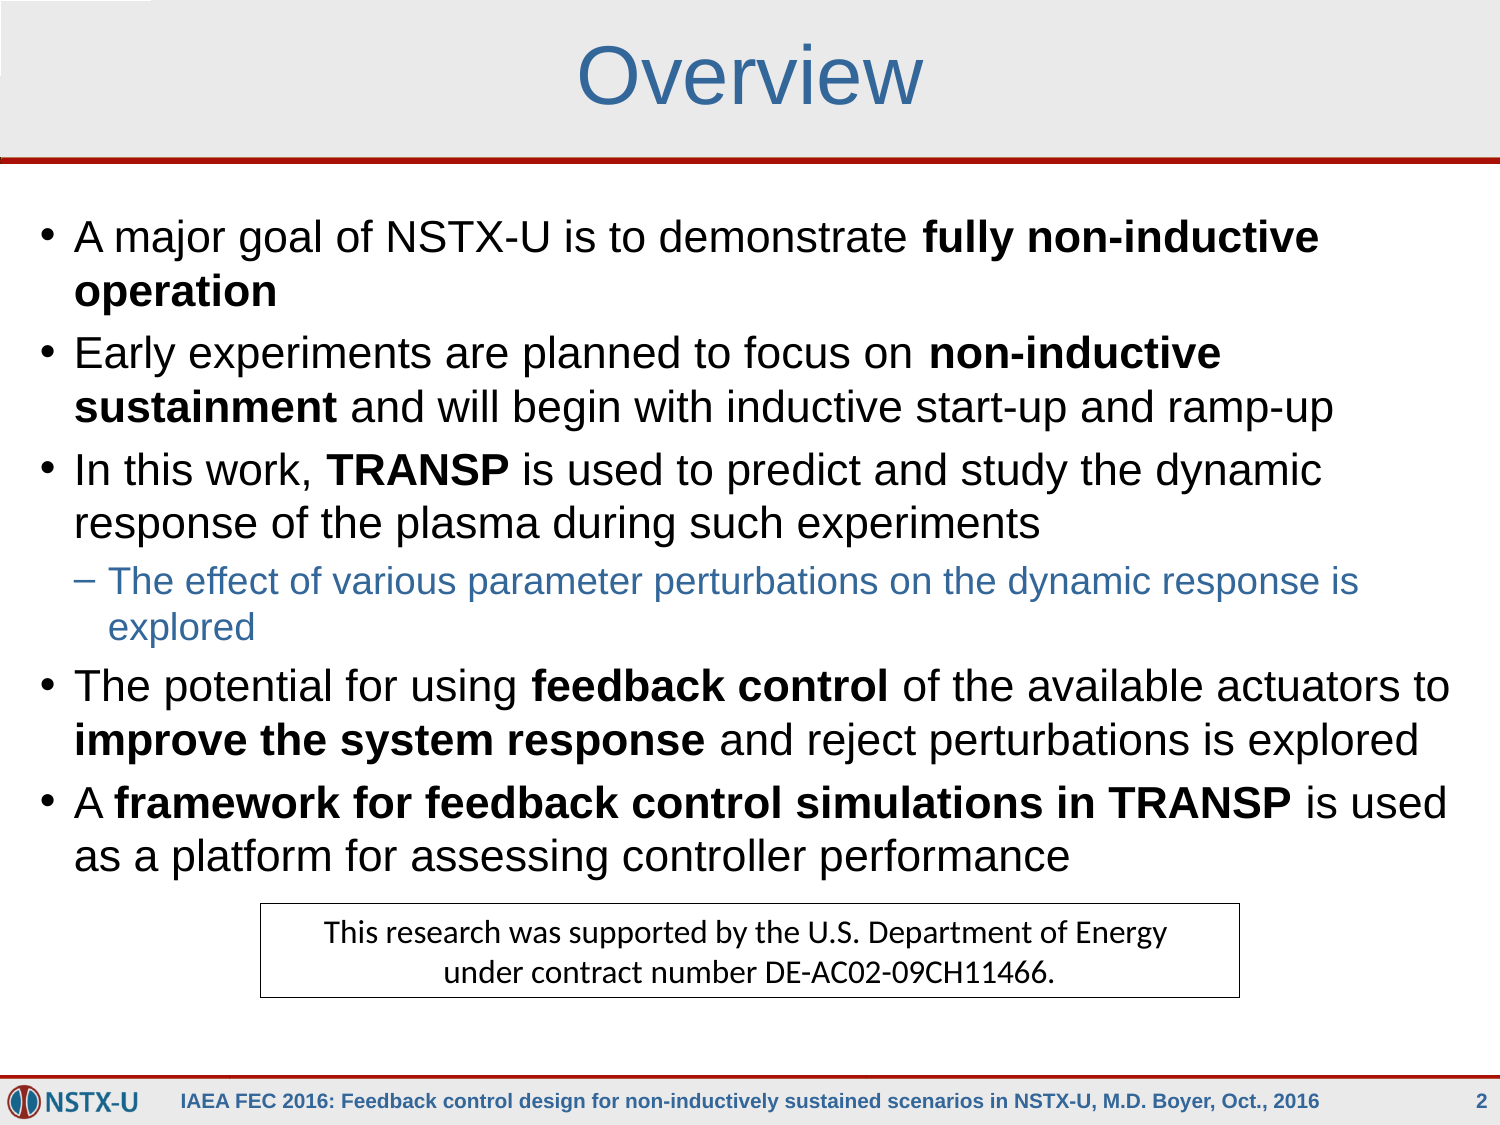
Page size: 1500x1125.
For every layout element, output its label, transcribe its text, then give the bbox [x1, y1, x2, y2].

text_box This research was supported by the U.S. Department of Energy under contract number DE-AC02-09CH11466. [260, 903, 1240, 998]
title Overview [0, 0, 1500, 158]
picture [0, 158, 1500, 164]
picture [0, 1075, 1500, 1125]
list A major goal of NSTX-U is to demonstrate fully non-inductive operation Early experiments are planned to focus on non-inductive sustainment and will begin with inductive start-up and ramp-up In this work, TRANSP is used to predict and study the dynamic response of the plasma during such experiments The effect of various parameter perturbations on the dynamic response is explored The potential for using feedback control of the available actuators to improve the system response and reject perturbations is explored A framework for feedback control simulations in TRANSP is used as a platform for assessing controller performance [24, 200, 1500, 898]
